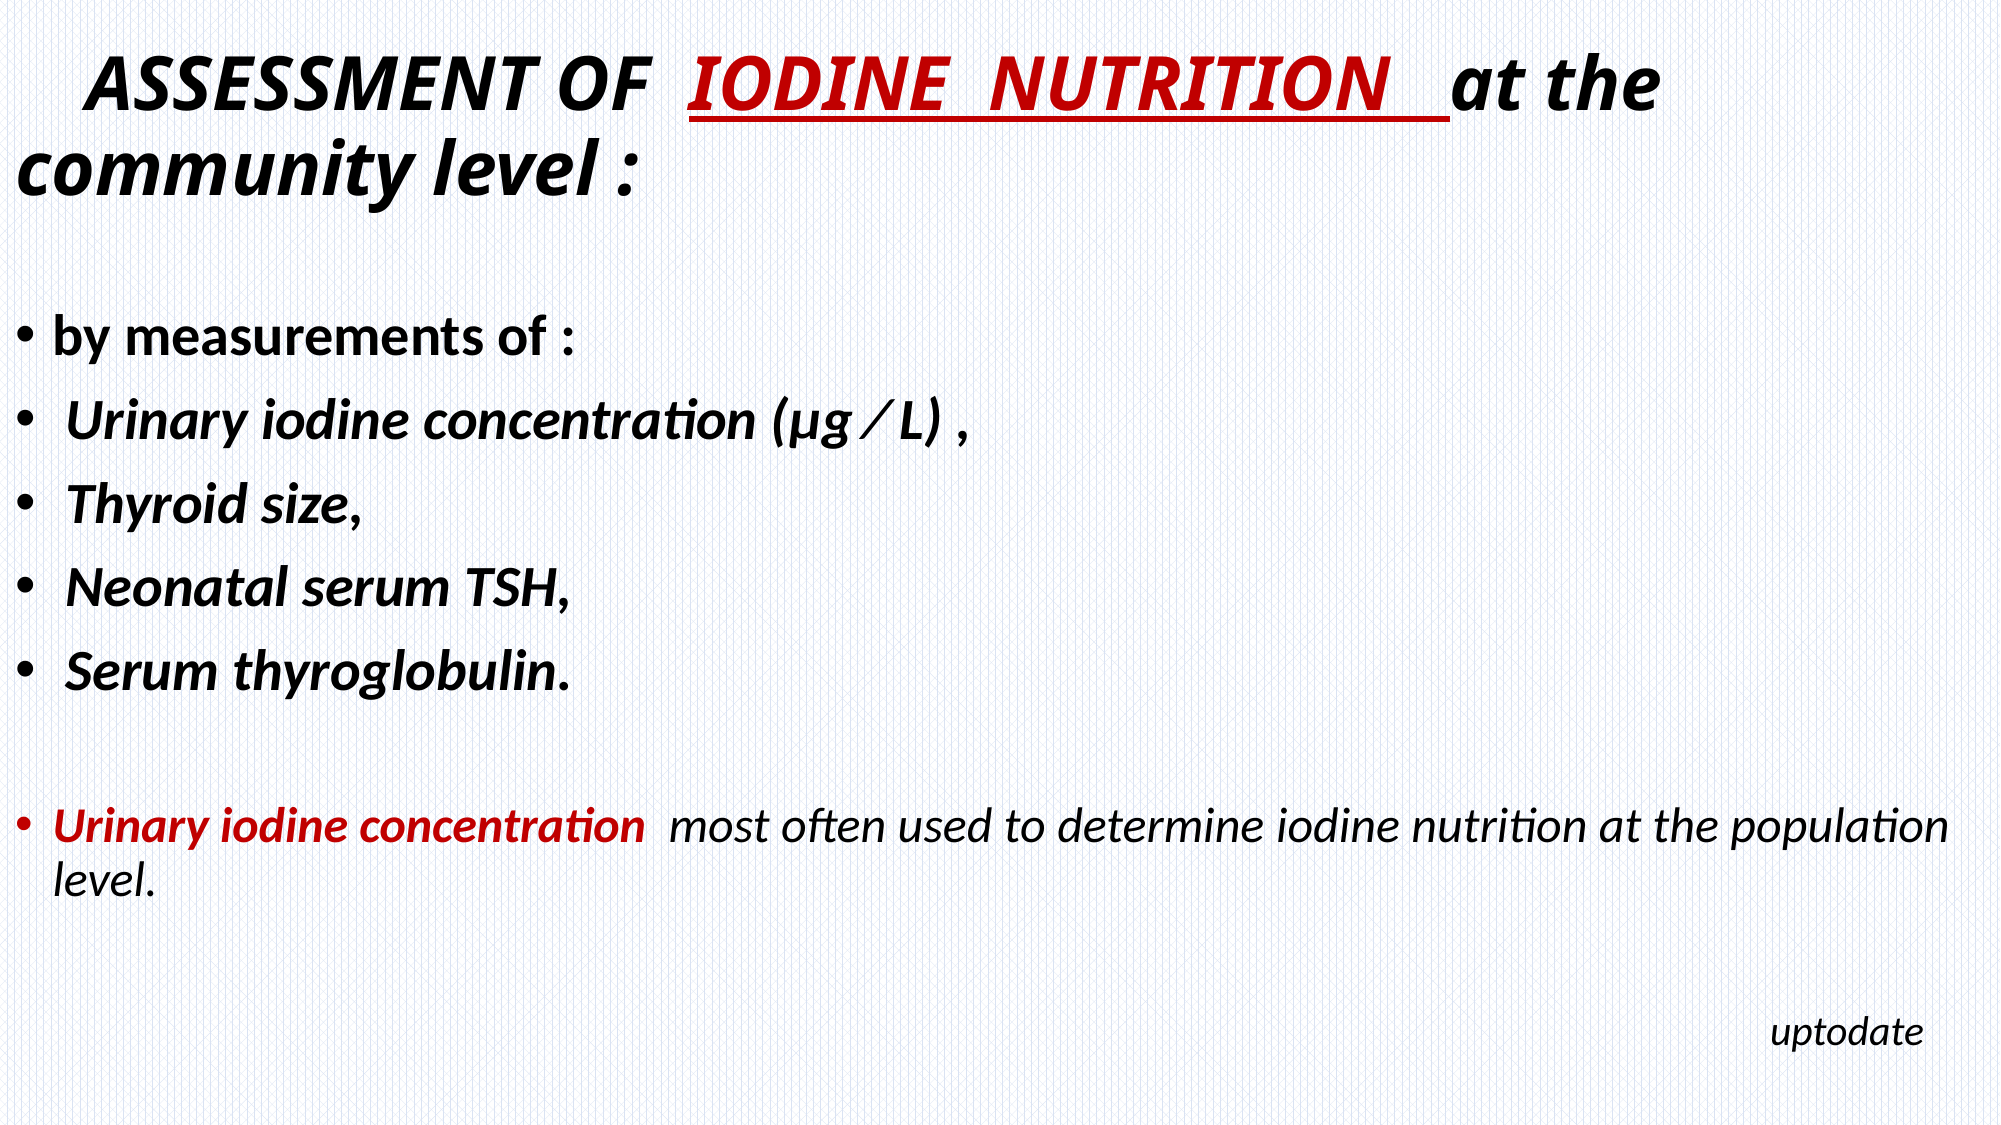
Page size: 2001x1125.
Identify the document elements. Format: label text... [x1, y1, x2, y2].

list by measurements of : Urinary iodine concentration (μg ⁄ L) , Thyroid size, Neonatal serum TSH, Serum thyroglobulin. Urinary iodine concentration most often used to determine iodine nutrition at the population level. uptodate [0, 298, 2000, 1125]
title ASSESSMENT OF IODINE NUTRITION at the community level : [0, 0, 2000, 244]
